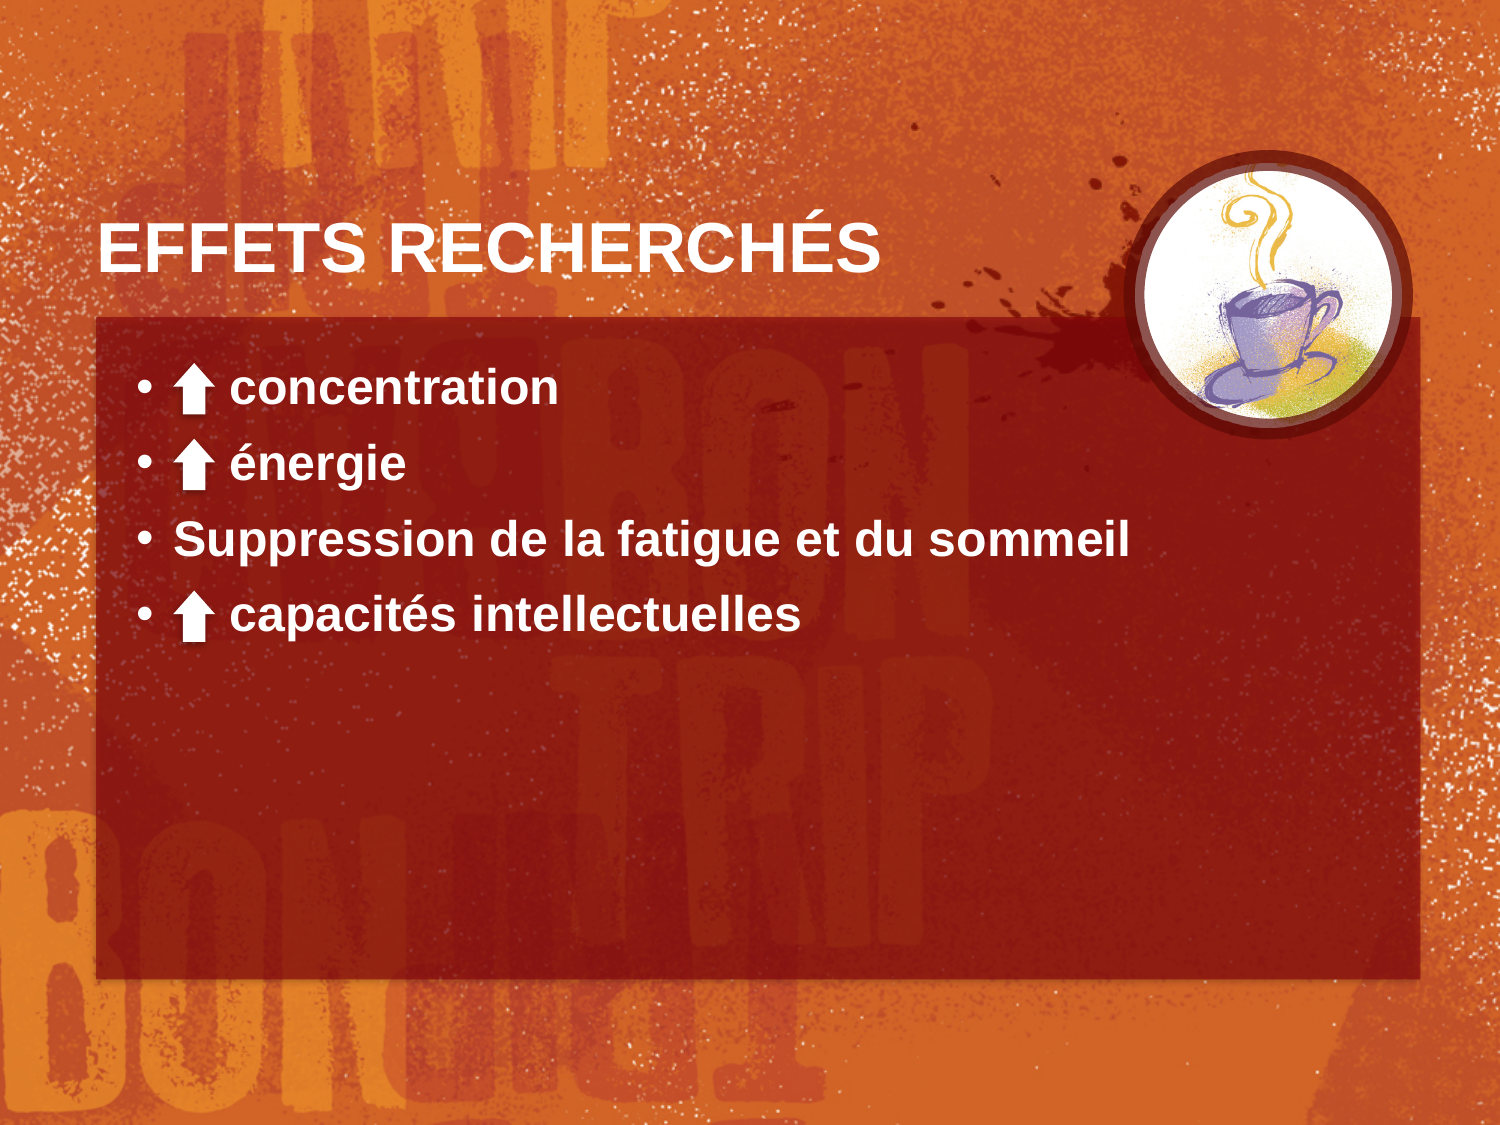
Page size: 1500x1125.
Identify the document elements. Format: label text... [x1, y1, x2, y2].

text_box [95, 316, 1421, 980]
list concentration énergie Suppression de la fatigue et du sommeil capacités intellectuelles [121, 351, 1400, 918]
title Effets recherchés [81, 173, 618, 328]
text_box [172, 437, 216, 491]
text_box [172, 362, 216, 416]
text_box [172, 589, 216, 643]
picture [0, 0, 1500, 1125]
